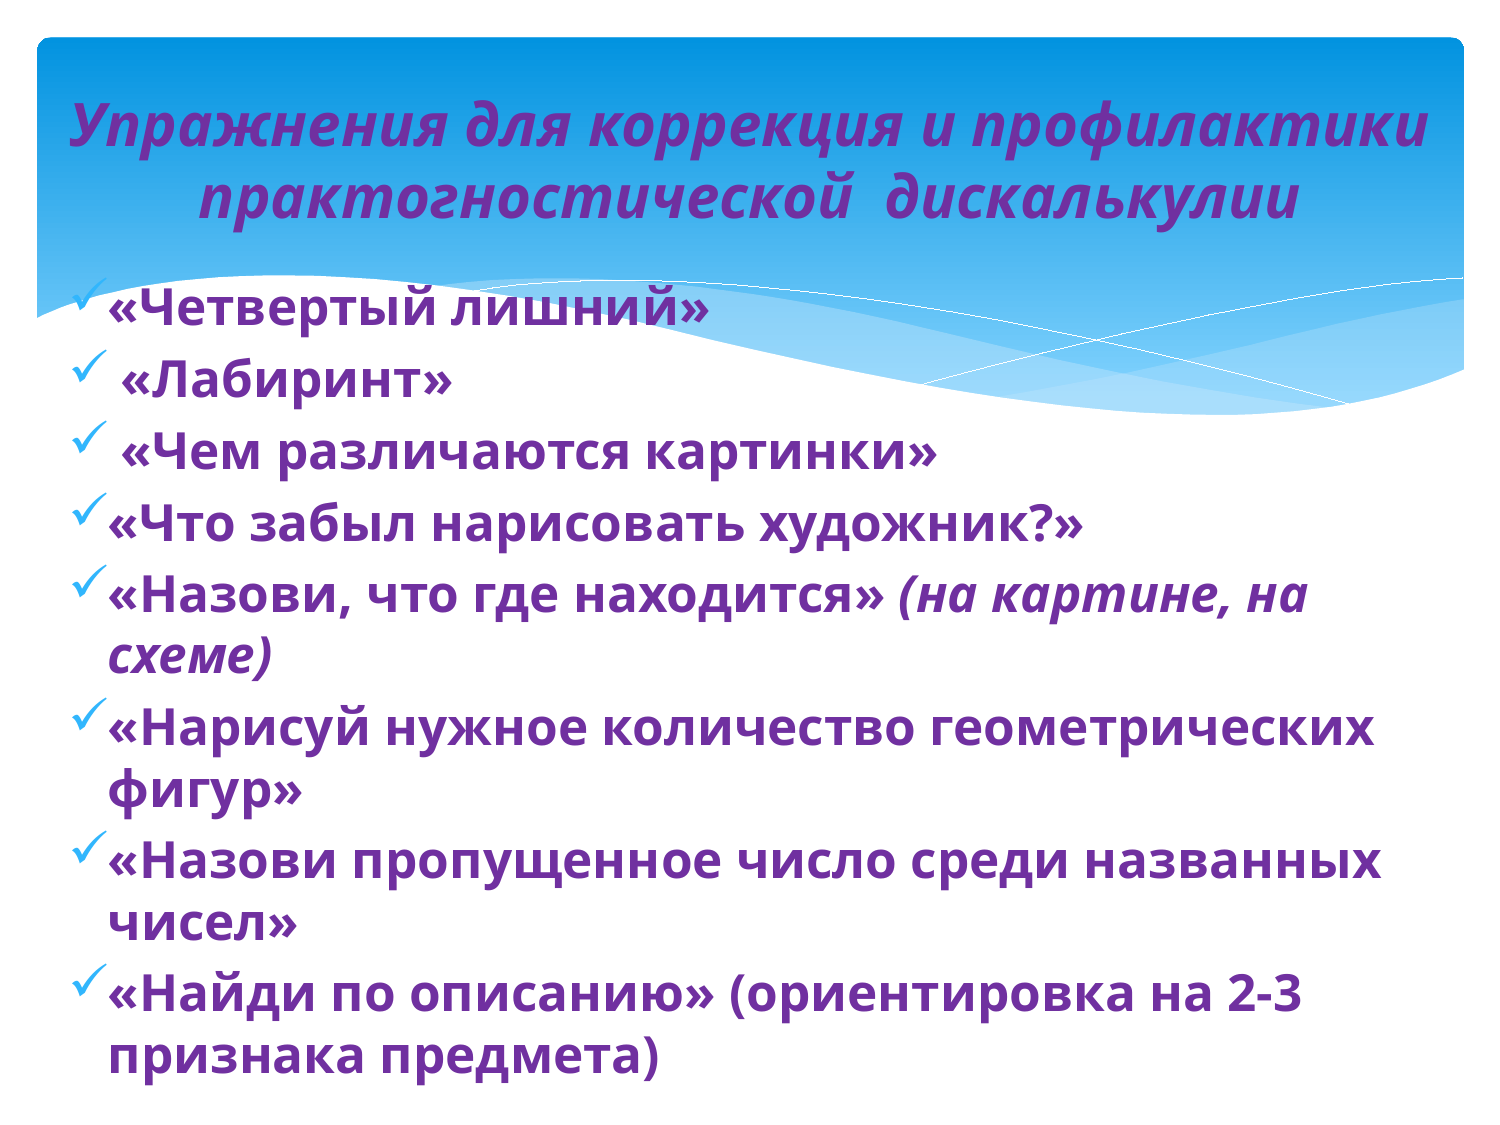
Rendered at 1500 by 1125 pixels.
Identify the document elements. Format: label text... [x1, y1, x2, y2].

list «Четвертый лишний» «Лабиринт» «Чем различаются картинки» «Что забыл нарисовать художник?» «Назови, что где находится» (на картине, на схеме) «Нарисуй нужное количество геометрических фигур» «Назови пропущенное число среди названных чисел» «Найди по описанию» (ориентировка на 2-3 признака предмета) [53, 267, 1459, 1094]
title Упражнения для коррекция и профилактики практогностической дискалькулии [41, 55, 1459, 261]
